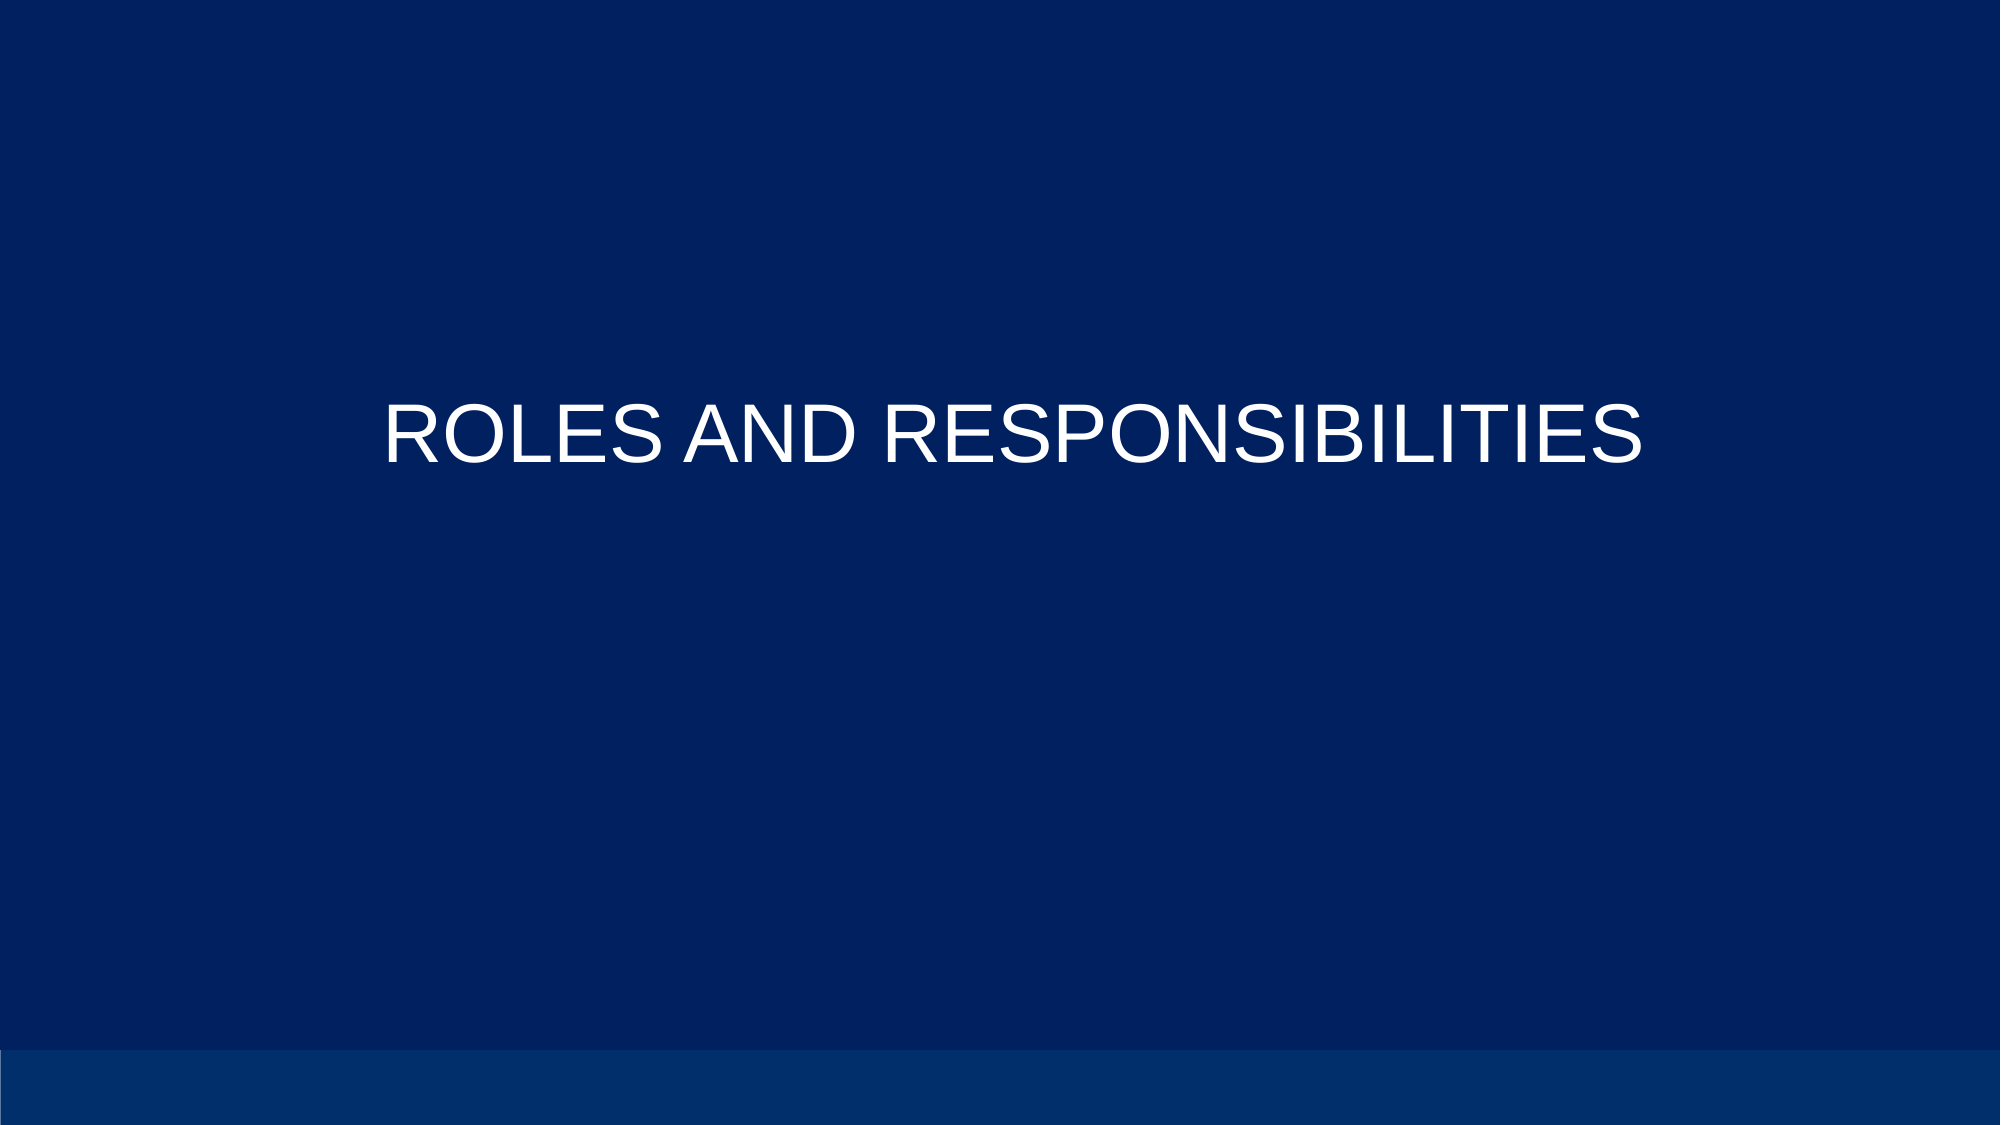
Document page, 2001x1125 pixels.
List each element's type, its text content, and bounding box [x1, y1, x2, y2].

list ROLES AND RESPONSIBILITIES [0, 0, 2000, 1050]
